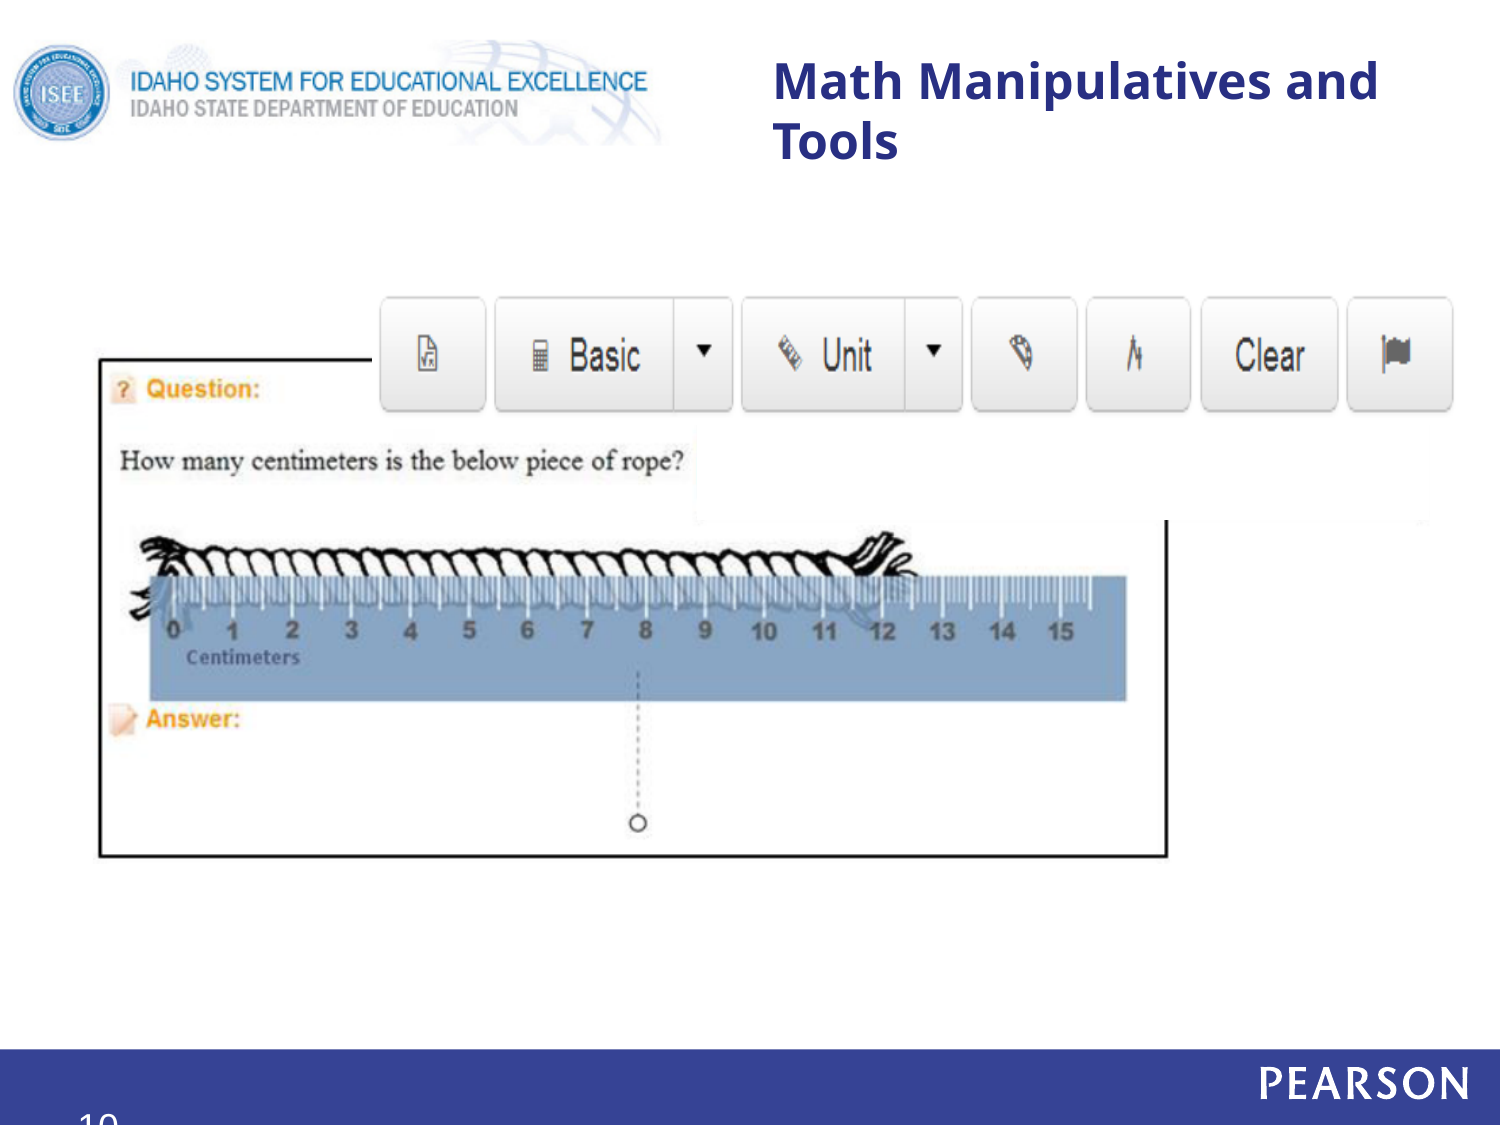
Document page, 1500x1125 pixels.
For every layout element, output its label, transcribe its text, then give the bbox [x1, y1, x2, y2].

picture [72, 265, 1460, 864]
slide_number 10 [62, 1095, 881, 1125]
title Math Manipulatives and Tools [772, 49, 1500, 211]
picture [12, 37, 670, 163]
